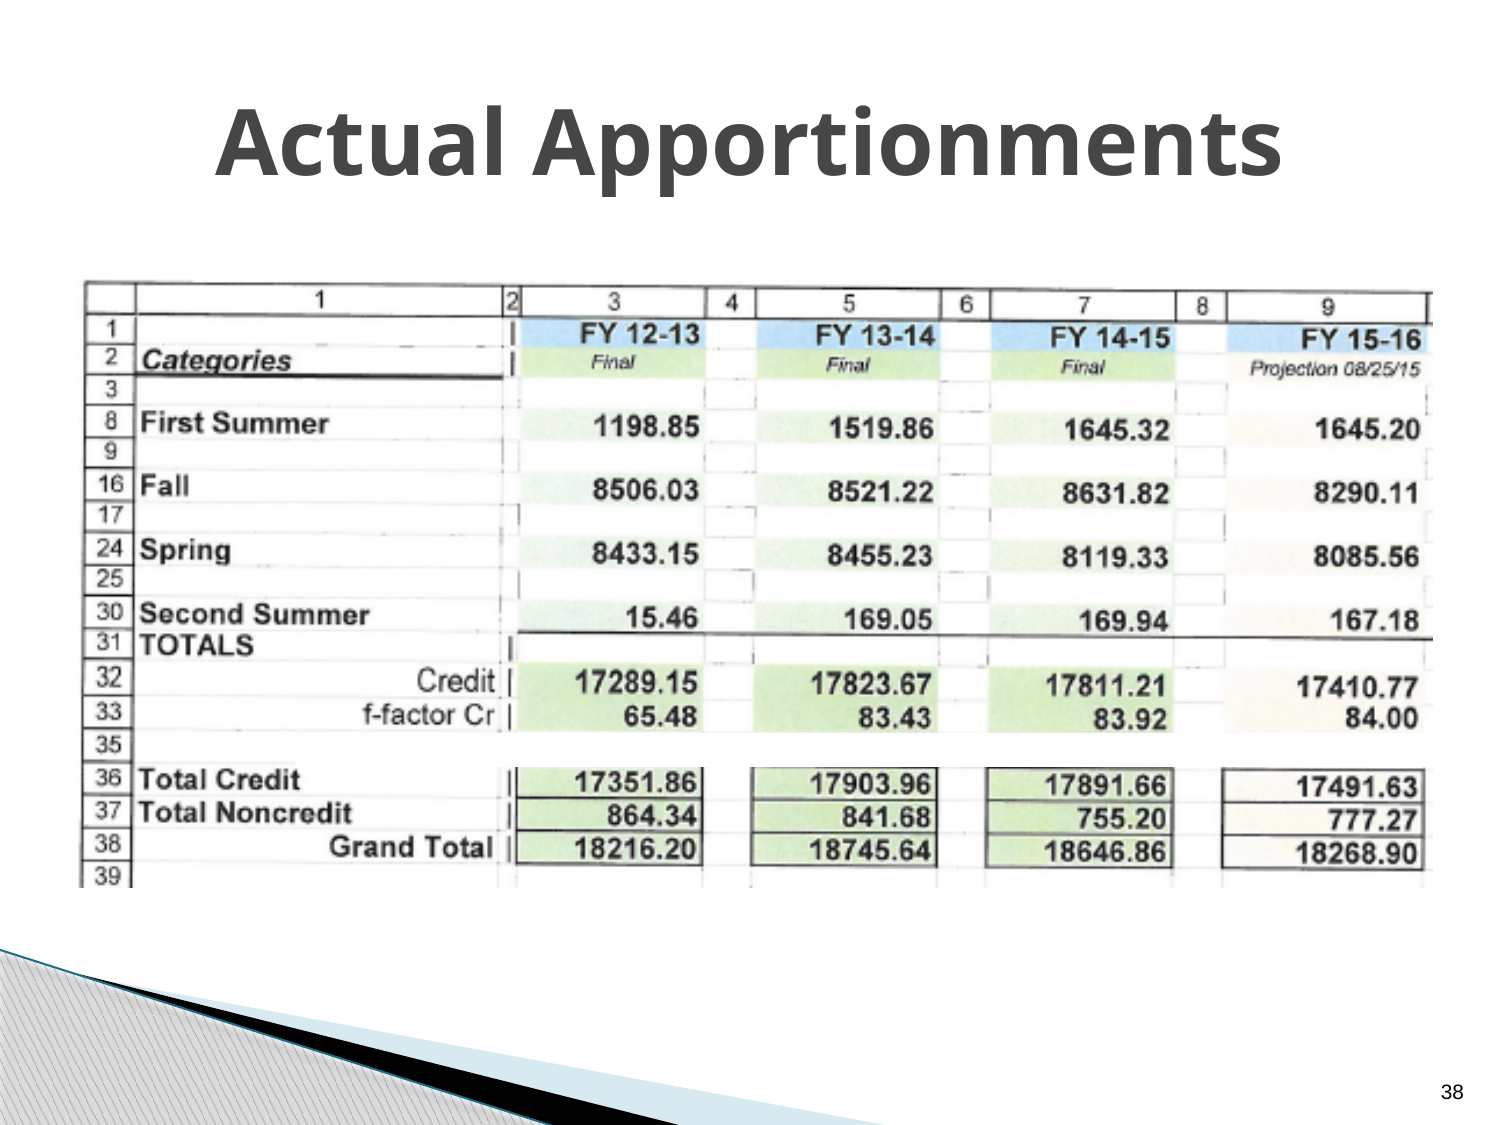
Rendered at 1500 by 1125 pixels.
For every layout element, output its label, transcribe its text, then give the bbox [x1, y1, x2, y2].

title Actual Apportionments [75, 45, 1425, 233]
picture [74, 274, 1433, 888]
slide_number 38 [1418, 1051, 1479, 1112]
